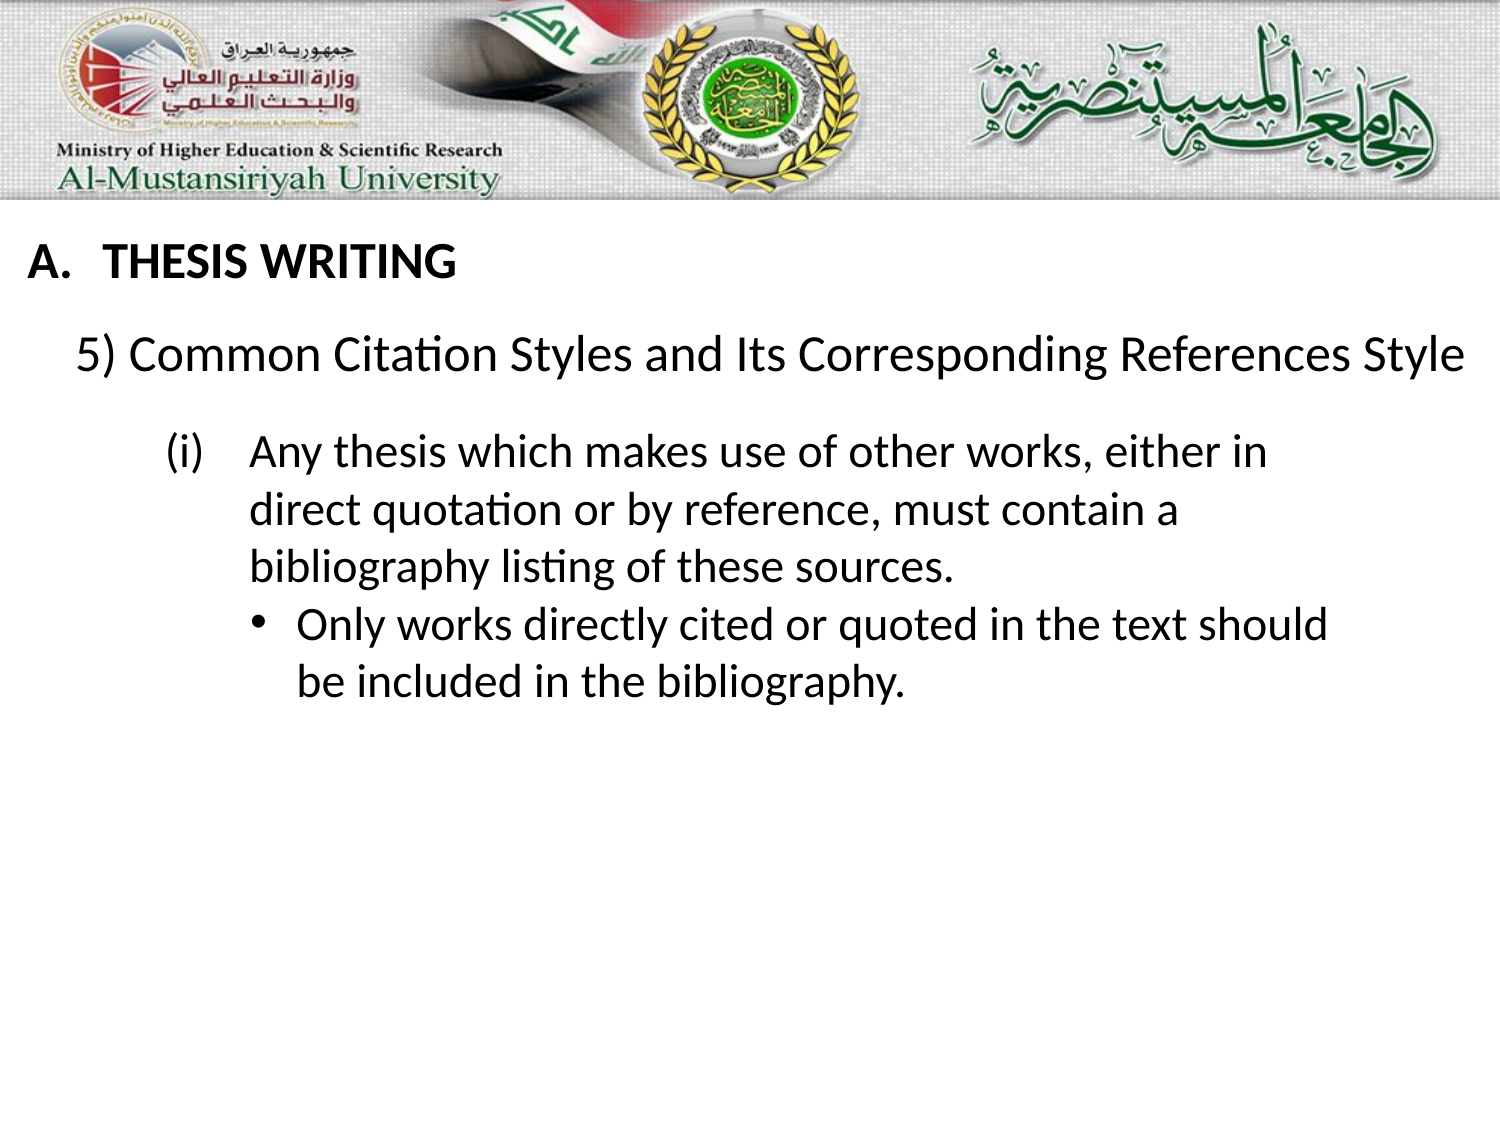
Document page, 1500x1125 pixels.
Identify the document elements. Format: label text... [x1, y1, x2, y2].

text_box THESIS WRITING 5) Common Citation Styles and Its Corresponding References Style [12, 208, 1500, 390]
picture [0, 0, 1500, 201]
text_box Any thesis which makes use of other works, either in direct quotation or by reference, must contain a bibliography listing of these sources. Only works directly cited or quoted in the text should be included in the bibliography. [150, 412, 1400, 715]
